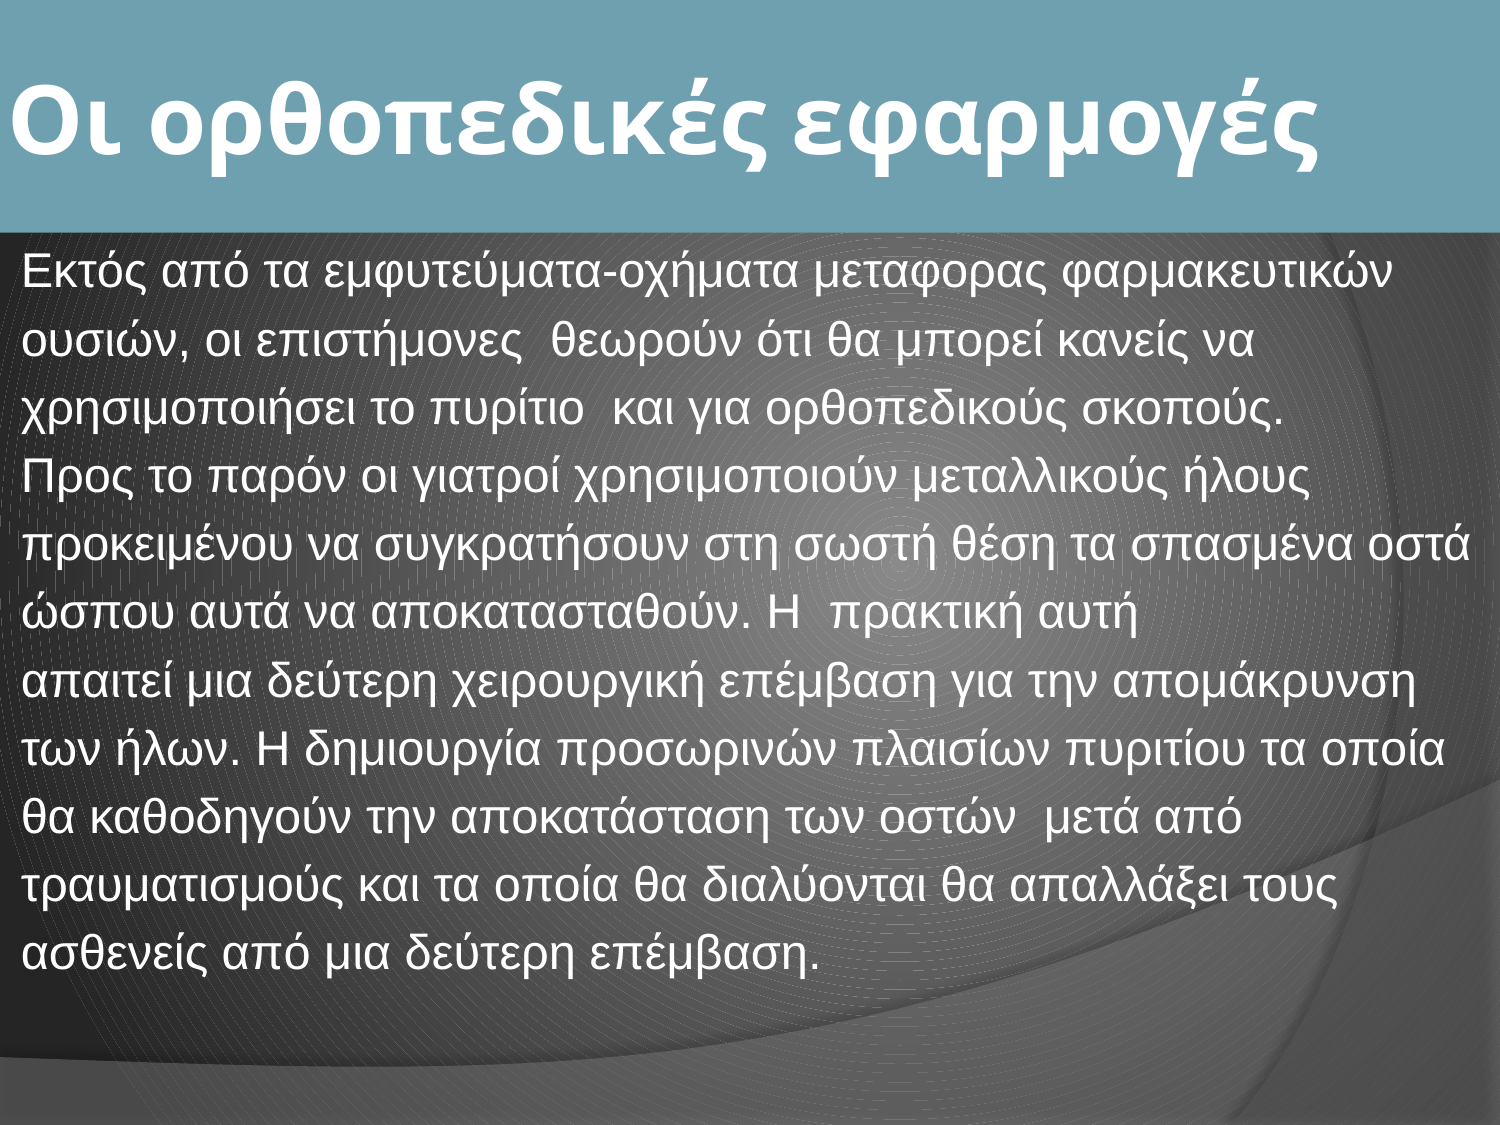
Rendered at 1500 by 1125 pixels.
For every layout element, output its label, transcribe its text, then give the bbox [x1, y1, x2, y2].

list Εκτός από τα εμφυτεύματα-οχήματα μεταφορας φαρμακευτικών ουσιών, οι επιστήμονες θεωρούν ότι θα μπορεί κανείς να χρησιμοποιήσει το πυρίτιο και για ορθοπεδικούς σκοπούς. Προς το παρόν οι γιατροί χρησιμοποιούν μεταλλικούς ήλους προκειμένου να συγκρατήσουν στη σωστή θέση τα σπασμένα οστά ώσπου αυτά να αποκατασταθούν. Η πρακτική αυτή απαιτεί μια δεύτερη χειρουργική επέμβαση για την απομάκρυνση των ήλων. Η δημιουργία προσωρινών πλαισίων πυριτίου τα οποία θα καθοδηγούν την αποκατάσταση των οστών μετά από τραυματισμούς και τα οποία θα διαλύονται θα απαλλάξει τους ασθενείς από μια δεύτερη επέμβαση. [0, 231, 1500, 1125]
title Οι ορθοπεδικές εφαρμογές [0, 0, 1500, 231]
